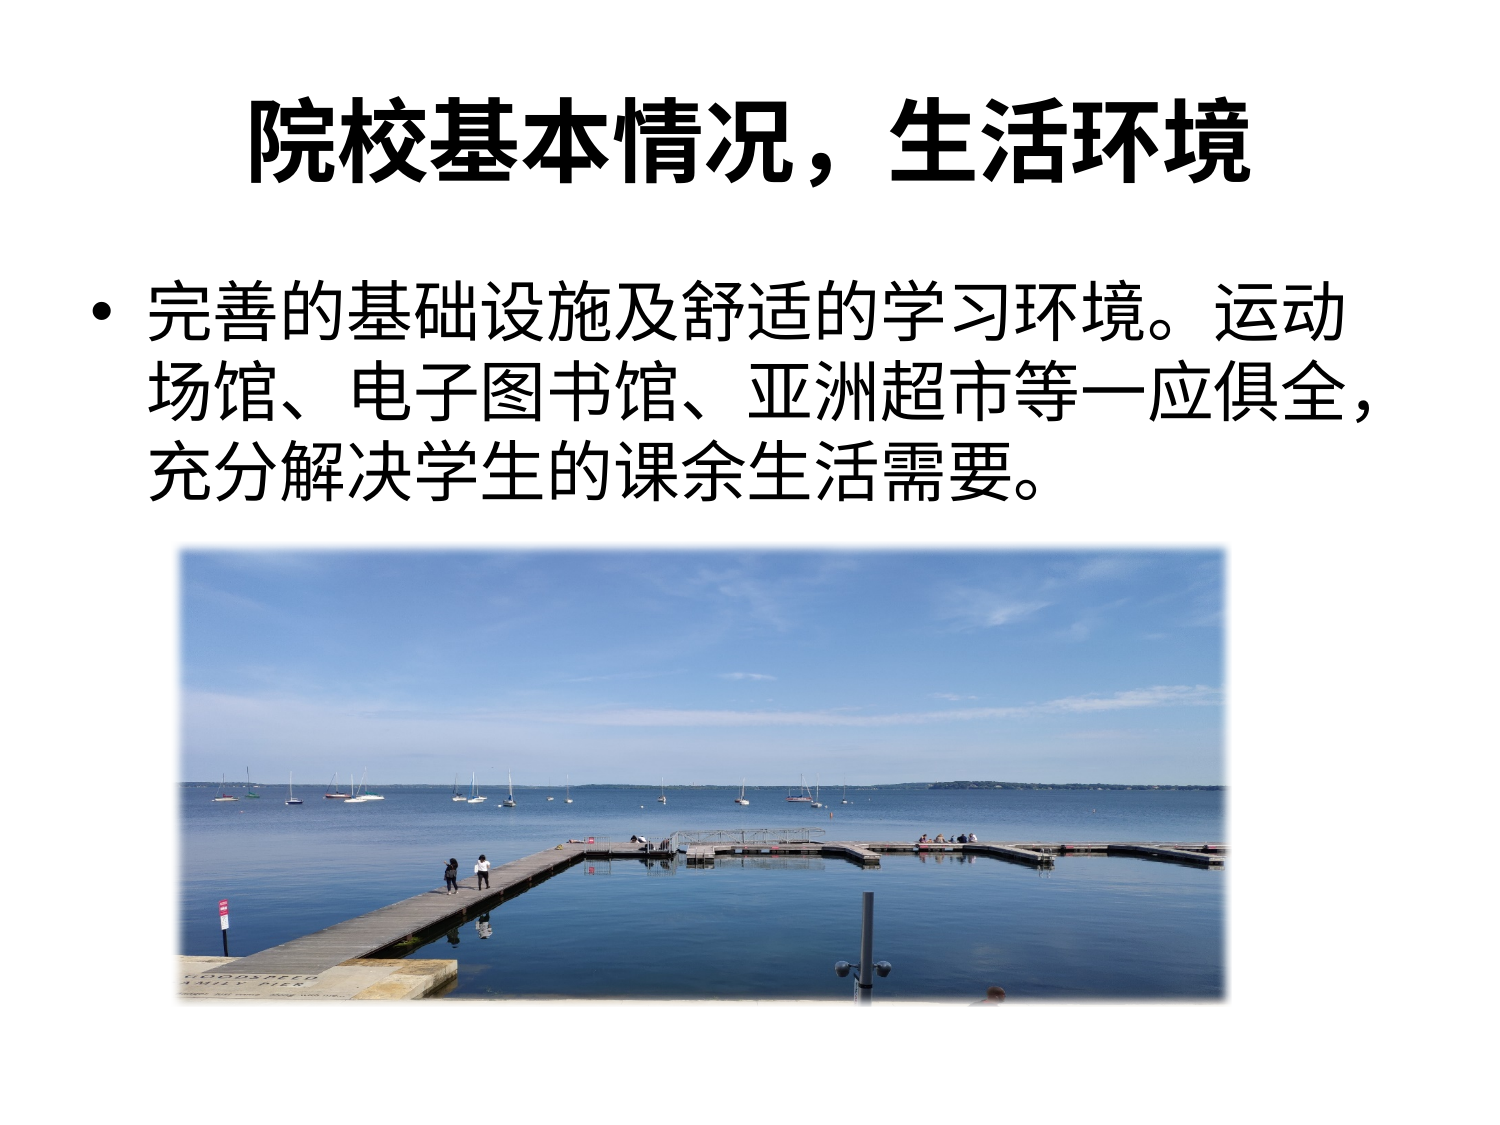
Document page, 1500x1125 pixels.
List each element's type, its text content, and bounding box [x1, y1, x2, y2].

title 院校基本情况，生活环境 [75, 45, 1425, 233]
picture [170, 541, 1232, 1007]
list 完善的基础设施及舒适的学习环境。运动场馆、电子图书馆、亚洲超市等一应俱全，充分解决学生的课余生活需要。 [75, 262, 1425, 1005]
